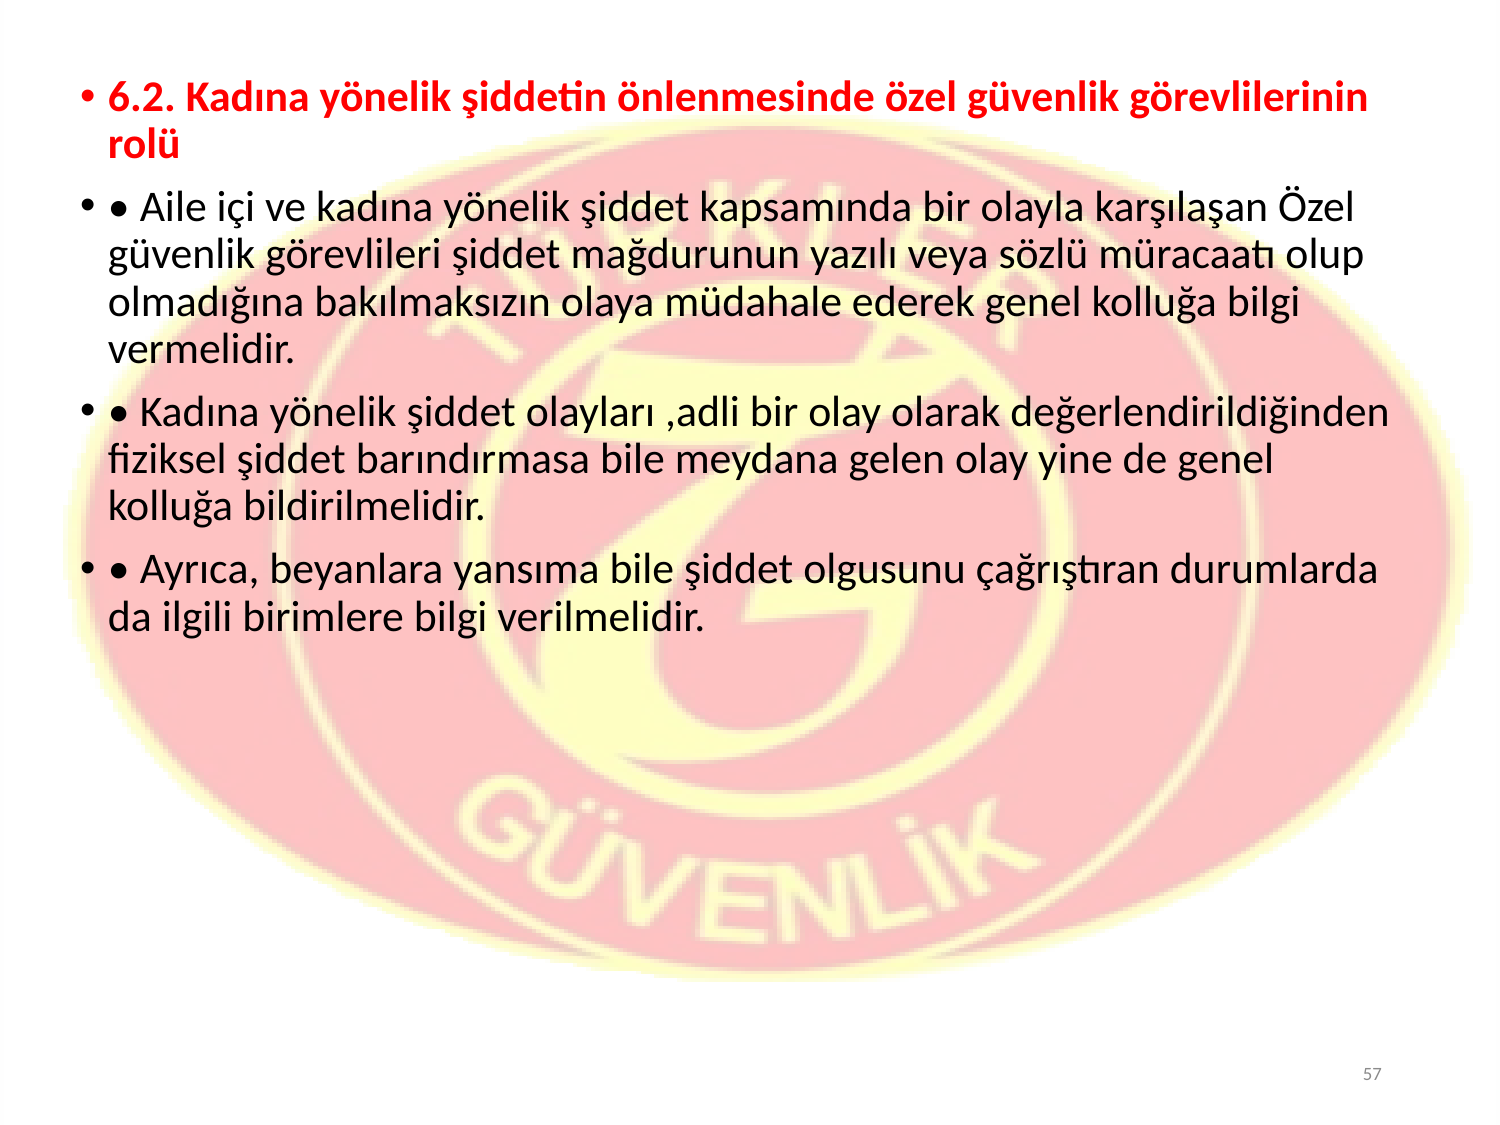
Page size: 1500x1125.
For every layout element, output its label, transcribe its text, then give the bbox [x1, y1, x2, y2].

slide_number 57 [1059, 1042, 1397, 1103]
list 6.2. Kadına yönelik şiddetin önlenmesinde özel güvenlik görevlilerinin rolü • Aile içi ve kadına yönelik şiddet kapsamında bir olayla karşılaşan Özel güvenlik görevlileri şiddet mağdurunun yazılı veya sözlü müracaatı olup olmadığına bakılmaksızın olaya müdahale ederek genel kolluğa bilgi vermelidir. • Kadına yönelik şiddet olayları ,adli bir olay olarak değerlendirildiğinden fiziksel şiddet barındırmasa bile meydana gelen olay yine de genel kolluğa bildirilmelidir. • Ayrıca, beyanlara yansıma bile şiddet olgusunu çağrıştıran durumlarda da ilgili birimlere bilgi verilmelidir. [64, 66, 1415, 1010]
